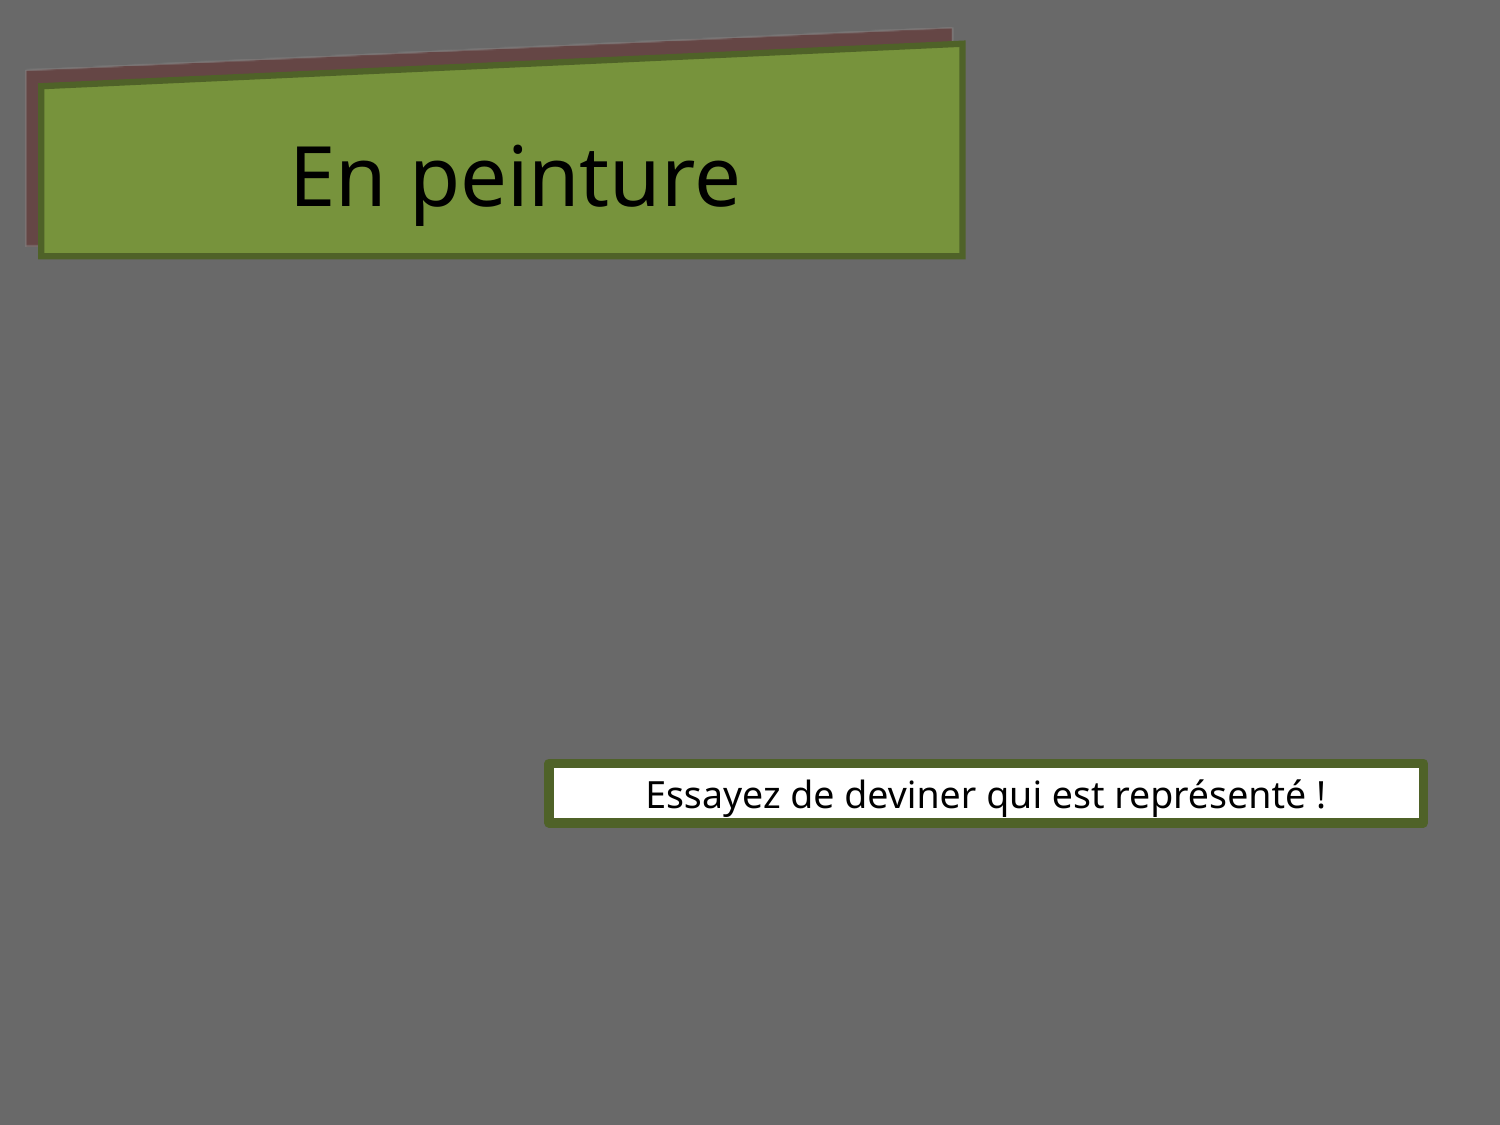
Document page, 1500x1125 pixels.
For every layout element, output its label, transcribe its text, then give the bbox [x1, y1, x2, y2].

text_box Essayez de deviner qui est représenté ! [547, 761, 1425, 825]
text_box En peinture [161, 115, 870, 231]
text_box [41, 43, 963, 257]
